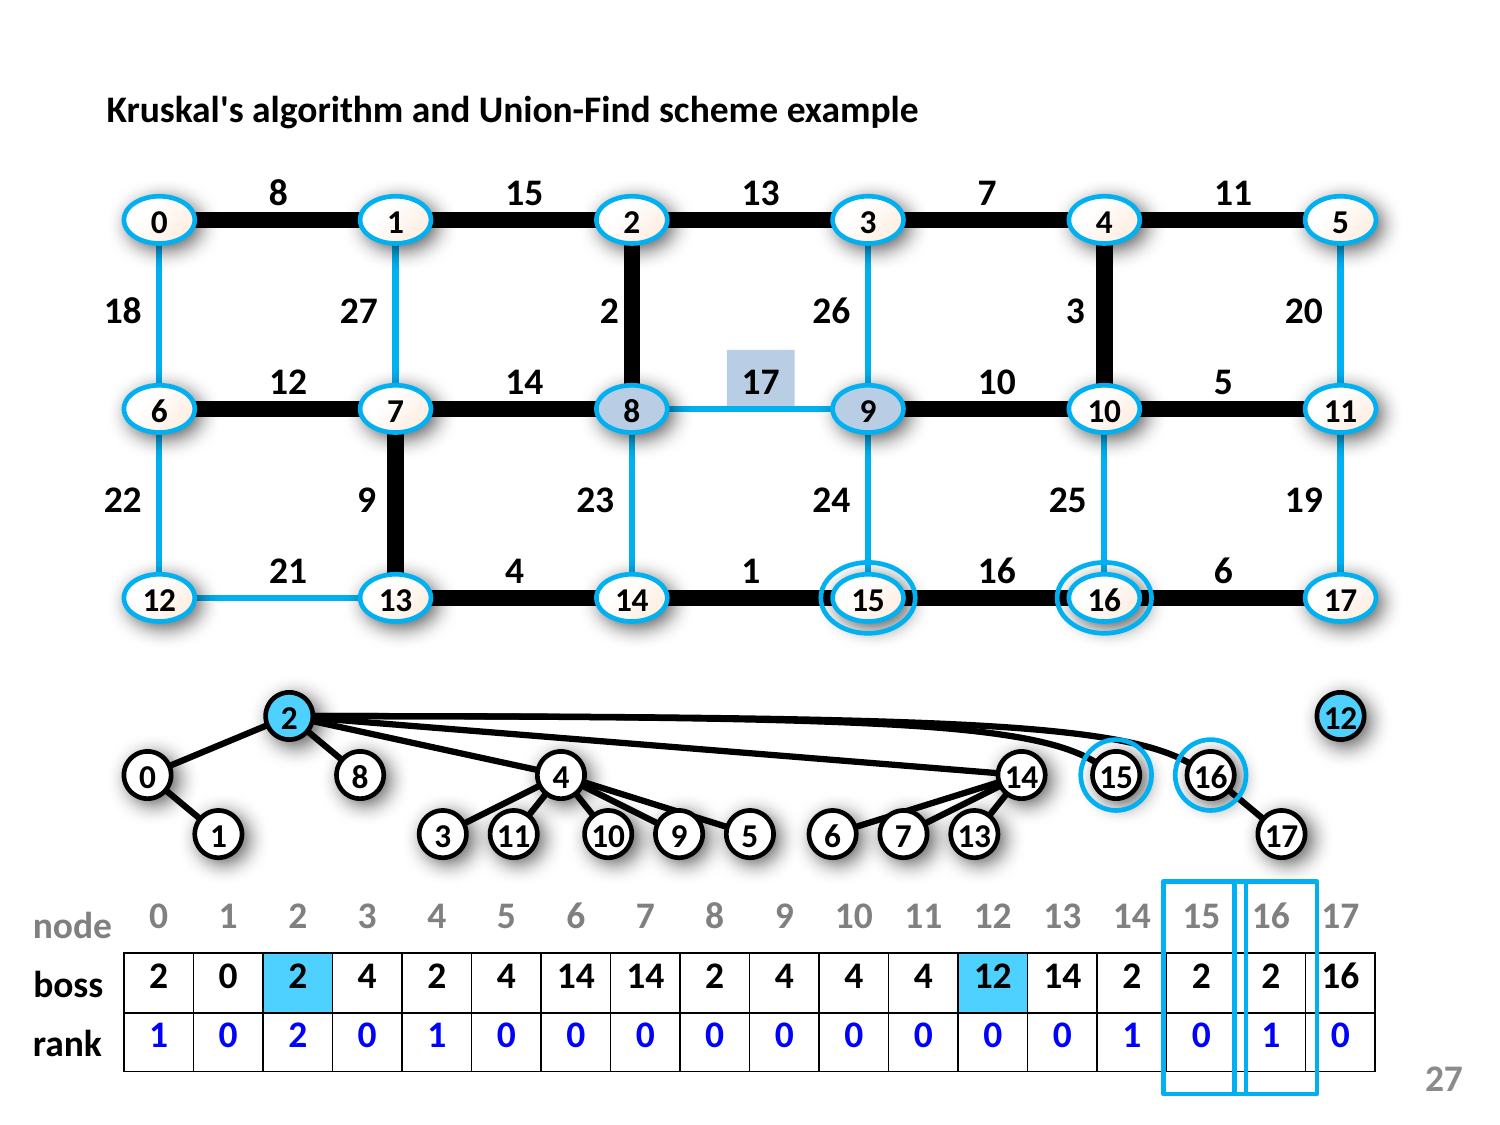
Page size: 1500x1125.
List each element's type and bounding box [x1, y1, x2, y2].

table_cell [403, 947, 471, 998]
table_header [264, 1012, 332, 1071]
table_header [194, 1012, 262, 1071]
table_cell [889, 947, 957, 998]
table_header [125, 1012, 193, 1071]
text_box [18, 893, 128, 1072]
text_box [88, 467, 157, 528]
table_header [750, 1012, 818, 1071]
table_header [333, 1012, 401, 1071]
table_cell [333, 947, 401, 998]
table_cell [1098, 947, 1161, 998]
table_cell [750, 947, 818, 998]
table_cell [681, 947, 749, 998]
table_cell [472, 947, 540, 998]
table_header [611, 1012, 679, 1071]
text_box [88, 278, 157, 339]
table_header [542, 1012, 610, 1071]
table_cell [542, 947, 610, 998]
text_box [121, 690, 1308, 860]
table_cell [611, 947, 679, 998]
text_box [1314, 690, 1367, 742]
slide_number [1128, 1046, 1478, 1107]
table_cell [264, 947, 332, 998]
table_header [1319, 1012, 1374, 1046]
table_header [820, 1012, 888, 1071]
table_header [681, 1012, 749, 1071]
table_cell [1319, 947, 1374, 998]
table_cell [125, 947, 193, 998]
table_header [128, 893, 1161, 945]
table_header [1098, 1012, 1161, 1071]
table_header [1028, 1012, 1096, 1071]
table_cell [820, 947, 888, 998]
table_header [403, 1012, 471, 1071]
text_box [121, 160, 1379, 636]
table_header [959, 1012, 1027, 1071]
table_header [889, 1012, 957, 1071]
table_header [1319, 893, 1375, 945]
text_box [91, 78, 935, 138]
table_header [472, 1012, 540, 1071]
table_cell [194, 947, 262, 998]
table_cell [1028, 947, 1096, 998]
text_box [1161, 879, 1319, 1096]
table_cell [959, 947, 1027, 998]
